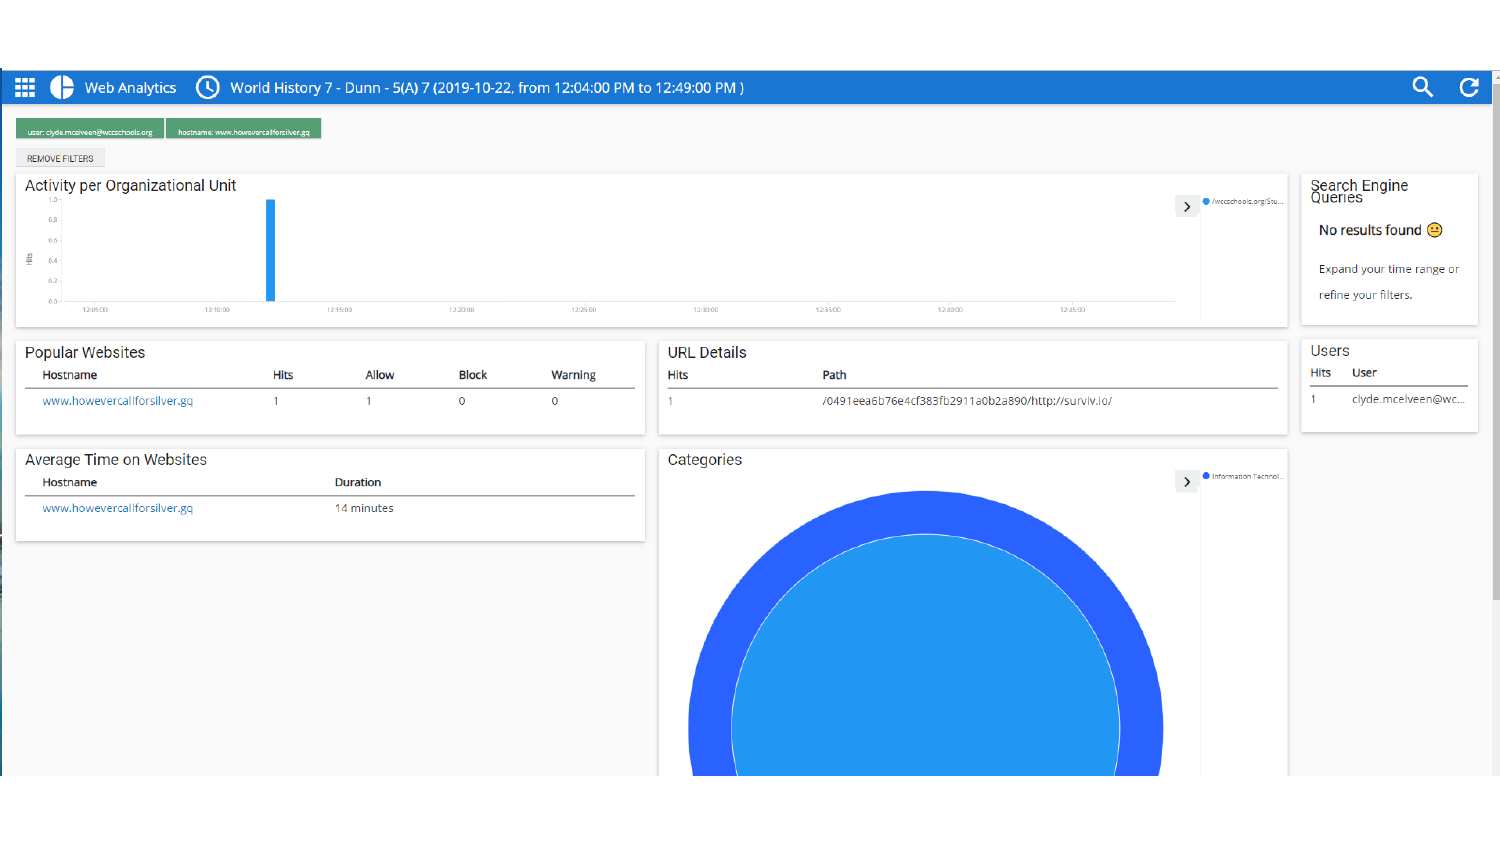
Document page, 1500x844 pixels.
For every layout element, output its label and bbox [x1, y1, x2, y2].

picture [0, 68, 1500, 776]
